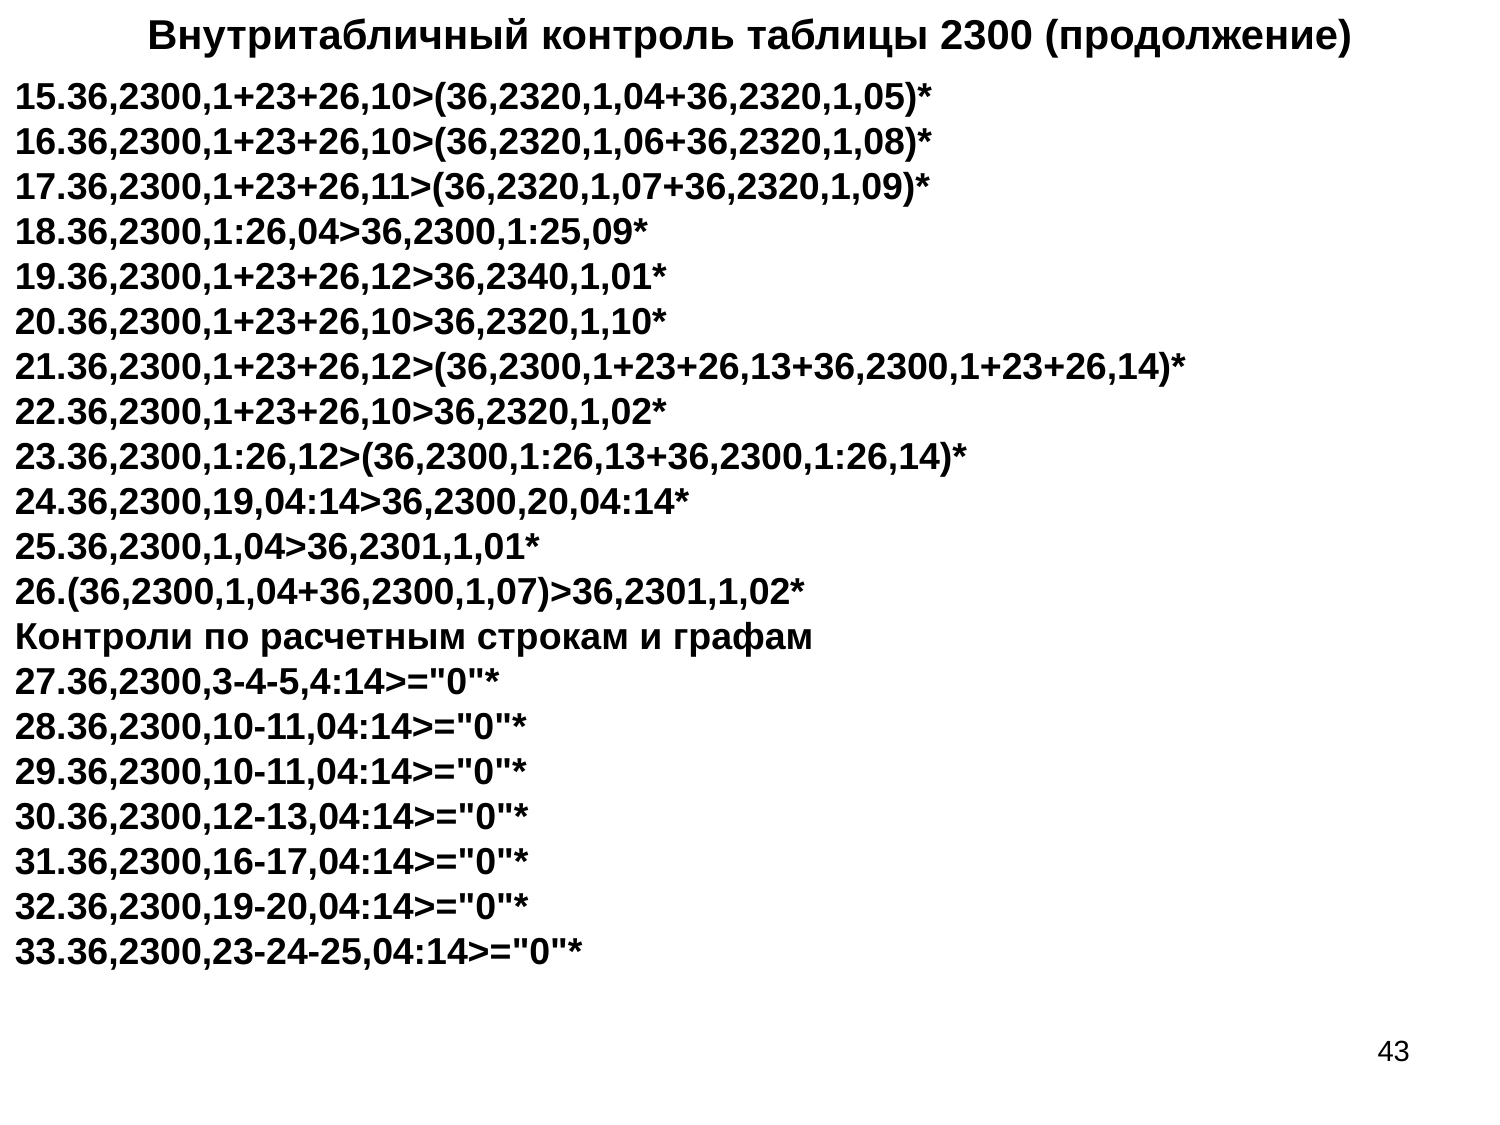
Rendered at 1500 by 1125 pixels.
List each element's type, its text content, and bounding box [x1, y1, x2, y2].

text_box 15.36,2300,1+23+26,10>(36,2320,1,04+36,2320,1,05)* 16.36,2300,1+23+26,10>(36,2320,1,06+36,2320,1,08)* 17.36,2300,1+23+26,11>(36,2320,1,07+36,2320,1,09)* 18.36,2300,1:26,04>36,2300,1:25,09* 19.36,2300,1+23+26,12>36,2340,1,01* 20.36,2300,1+23+26,10>36,2320,1,10* 21.36,2300,1+23+26,12>(36,2300,1+23+26,13+36,2300,1+23+26,14)* 22.36,2300,1+23+26,10>36,2320,1,02* 23.36,2300,1:26,12>(36,2300,1:26,13+36,2300,1:26,14)* 24.36,2300,19,04:14>36,2300,20,04:14* 25.36,2300,1,04>36,2301,1,01* 26.(36,2300,1,04+36,2300,1,07)>36,2301,1,02* Контроли по расчетным строкам и графам 27.36,2300,3-4-5,4:14>="0"* 28.36,2300,10-11,04:14>="0"* 29.36,2300,10-11,04:14>="0"* 30.36,2300,12-13,04:14>="0"* 31.36,2300,16-17,04:14>="0"* 32.36,2300,19-20,04:14>="0"* 33.36,2300,23-24-25,04:14>="0"* [0, 64, 1425, 1025]
text_box Внутритабличный контроль таблицы 2300 (продолжение) [74, 0, 1425, 68]
slide_number 43 [1074, 1025, 1425, 1103]
